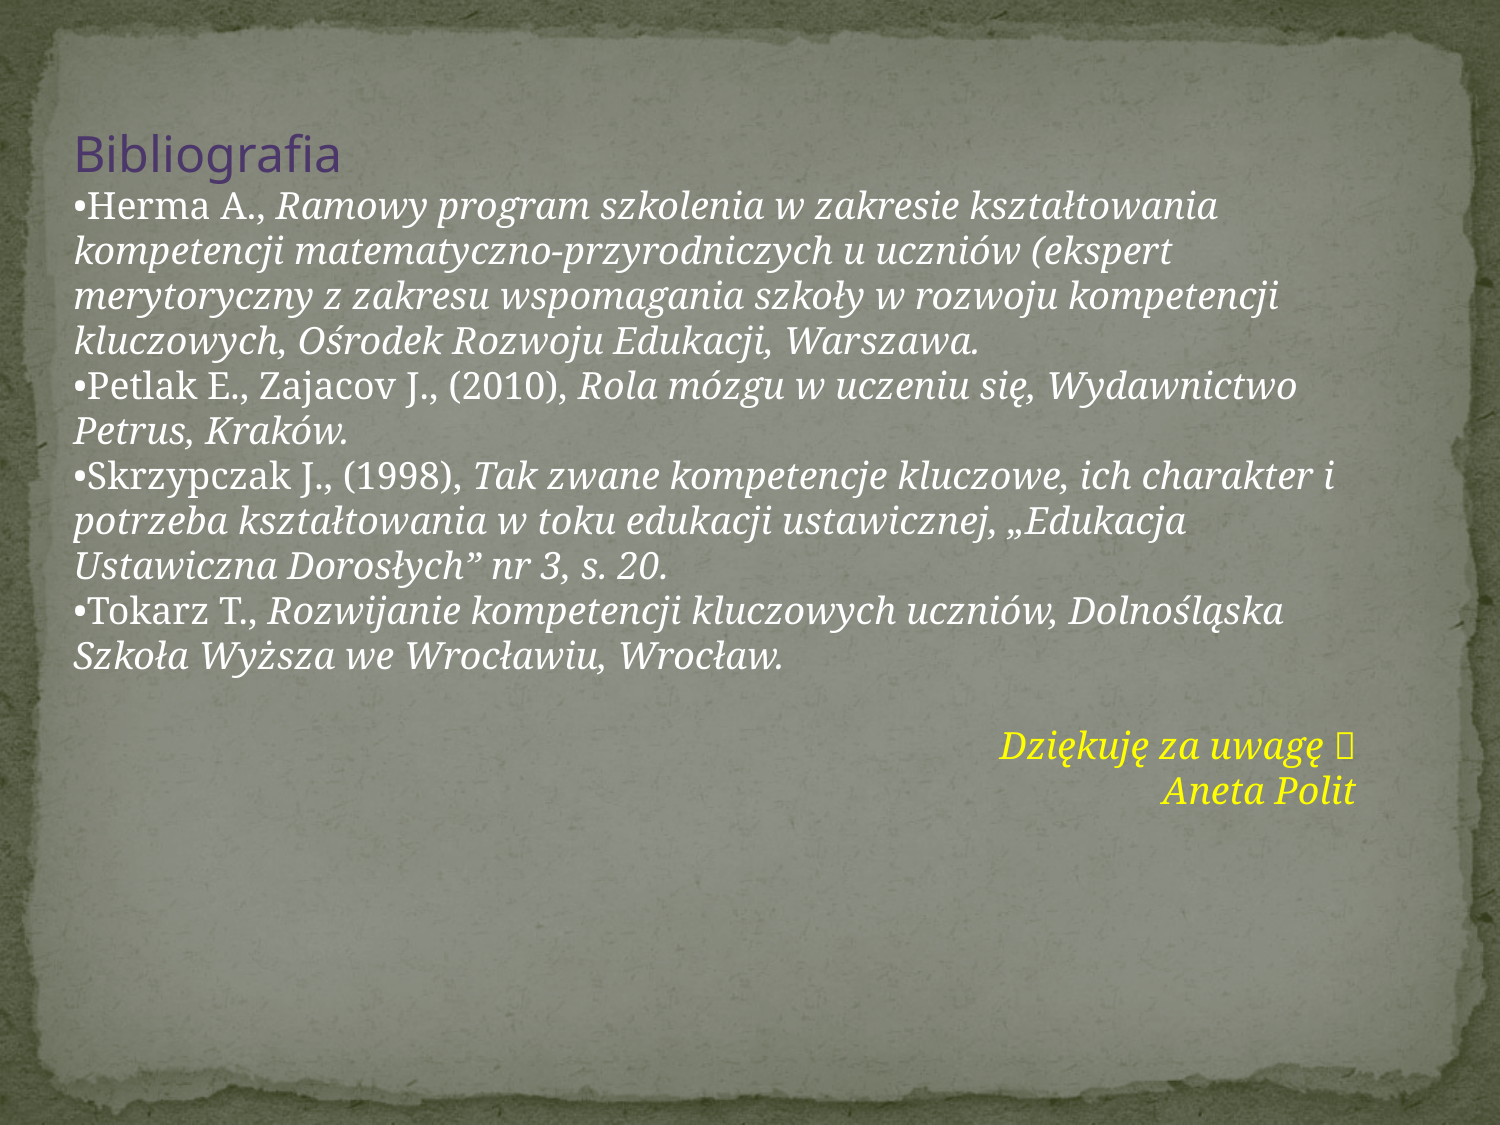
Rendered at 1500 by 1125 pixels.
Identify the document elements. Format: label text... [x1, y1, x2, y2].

text_box Bibliografia •Herma A., Ramowy program szkolenia w zakresie kształtowania kompetencji matematyczno-przyrodniczych u uczniów (ekspert merytoryczny z zakresu wspomagania szkoły w rozwoju kompetencji kluczowych, Ośrodek Rozwoju Edukacji, Warszawa. •Petlak E., Zajacov J., (2010), Rola mózgu w uczeniu się, Wydawnictwo Petrus, Kraków. •Skrzypczak J., (1998), Tak zwane kompetencje kluczowe, ich charakter i potrzeba kształtowania w toku edukacji ustawicznej, „Edukacja Ustawiczna Dorosłych” nr 3, s. 20. •Tokarz T., Rozwijanie kompetencji kluczowych uczniów, Dolnośląska Szkoła Wyższa we Wrocławiu, Wrocław. Dziękuję za uwagę  Aneta Polit [58, 55, 1372, 820]
